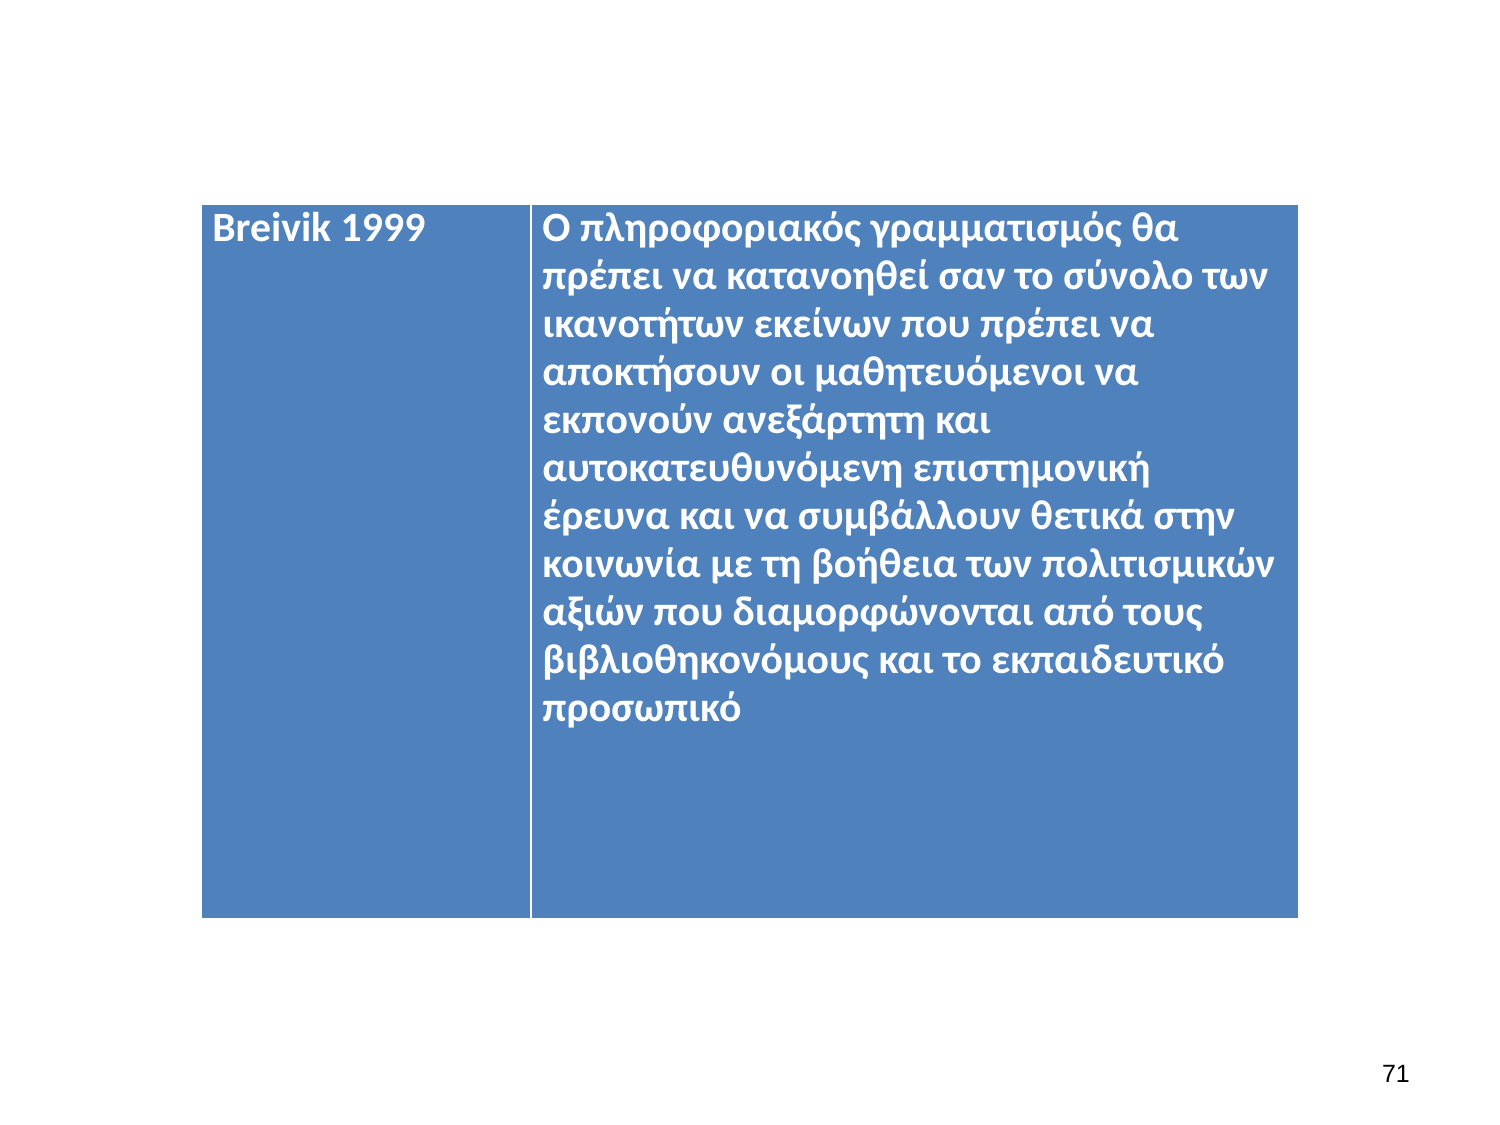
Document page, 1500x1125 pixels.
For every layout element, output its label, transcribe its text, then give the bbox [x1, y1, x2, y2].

slide_number 70 [1074, 1042, 1425, 1103]
table_header Breivik 1999 [202, 205, 530, 918]
table_header O πληροφοριακός γραμματισμός θα πρέπει να κατανοηθεί σαν το σύνολο των ικανοτήτων εκείνων που πρέπει να αποκτήσουν οι μαθητευόμενοι να εκπονούν ανεξάρτητη και αυτοκατευθυνόμενη επιστημονική έρευνα και να συμβάλλουν θετικά στην κοινωνία με τη βοήθεια των πολιτισμικών αξιών που διαμορφώνονται από τους βιβλιοθηκονόμους και το εκπαιδευτικό προσωπικό [532, 205, 1298, 918]
